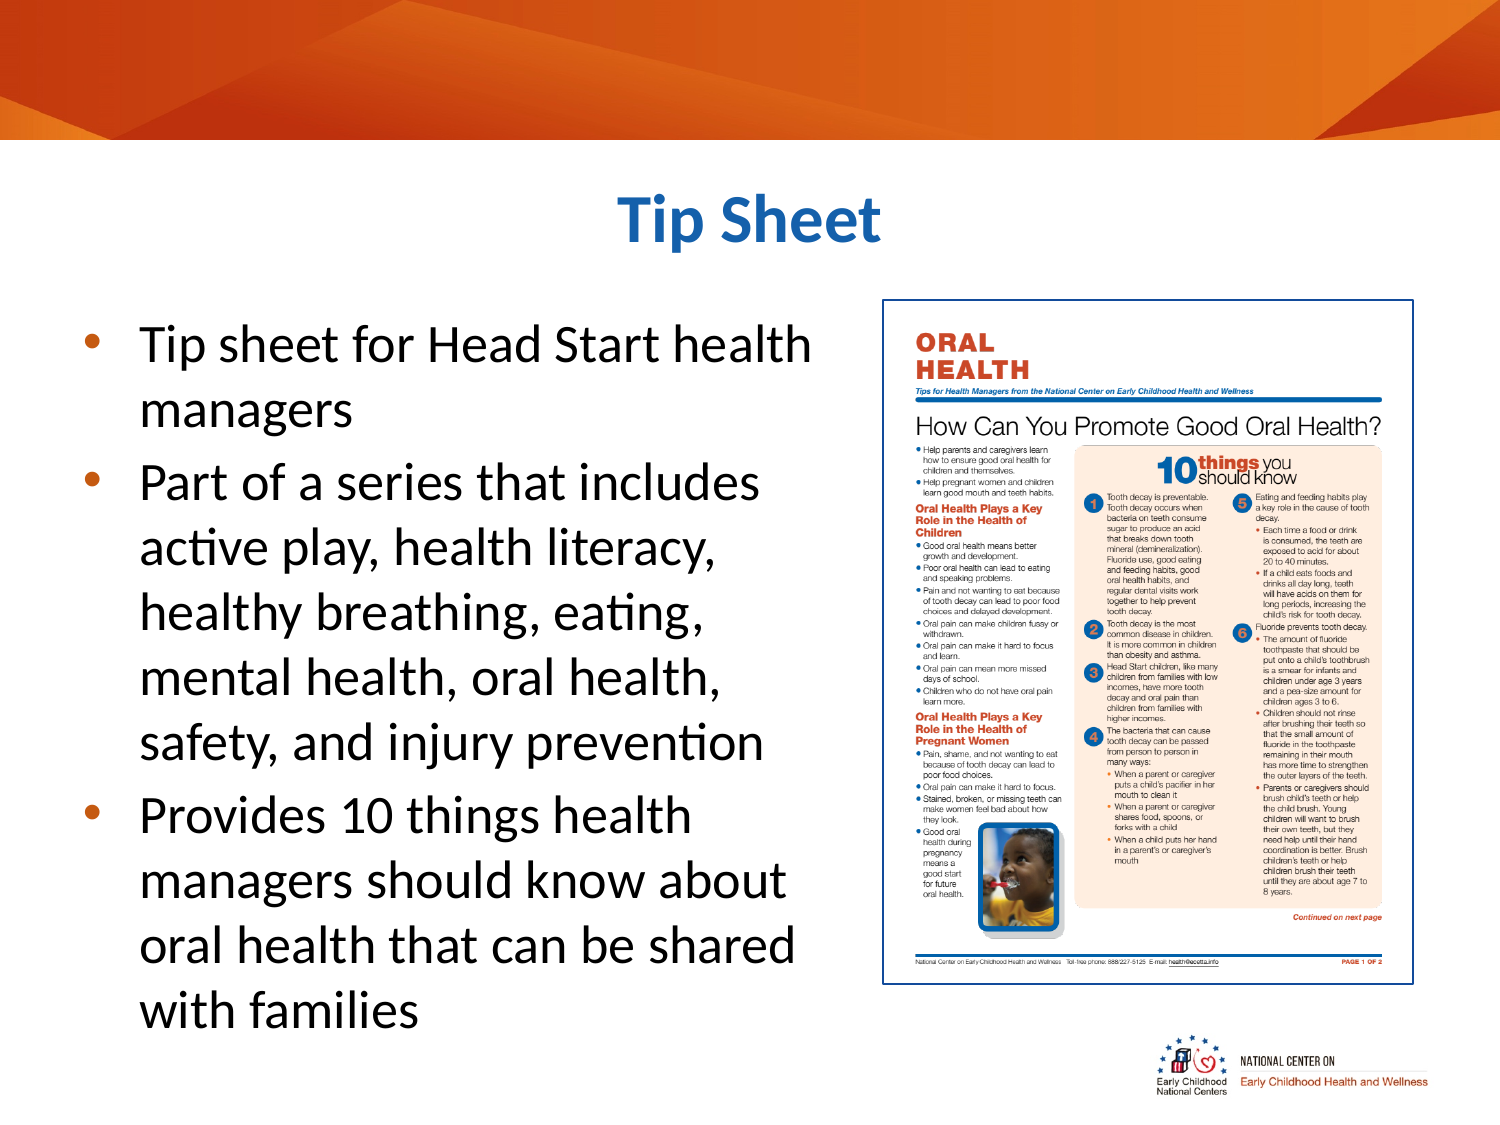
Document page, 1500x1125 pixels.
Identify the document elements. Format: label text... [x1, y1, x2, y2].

list Tip sheet for Head Start health managers Part of a series that includes active play, health literacy, healthy breathing, eating, mental health, oral health, safety, and injury prevention Provides 10 things health managers should know about oral health that can be shared with families [67, 300, 856, 951]
title Tip Sheet [103, 112, 1397, 330]
picture [1139, 1022, 1451, 1110]
picture [0, 0, 1500, 140]
picture [884, 300, 1412, 984]
